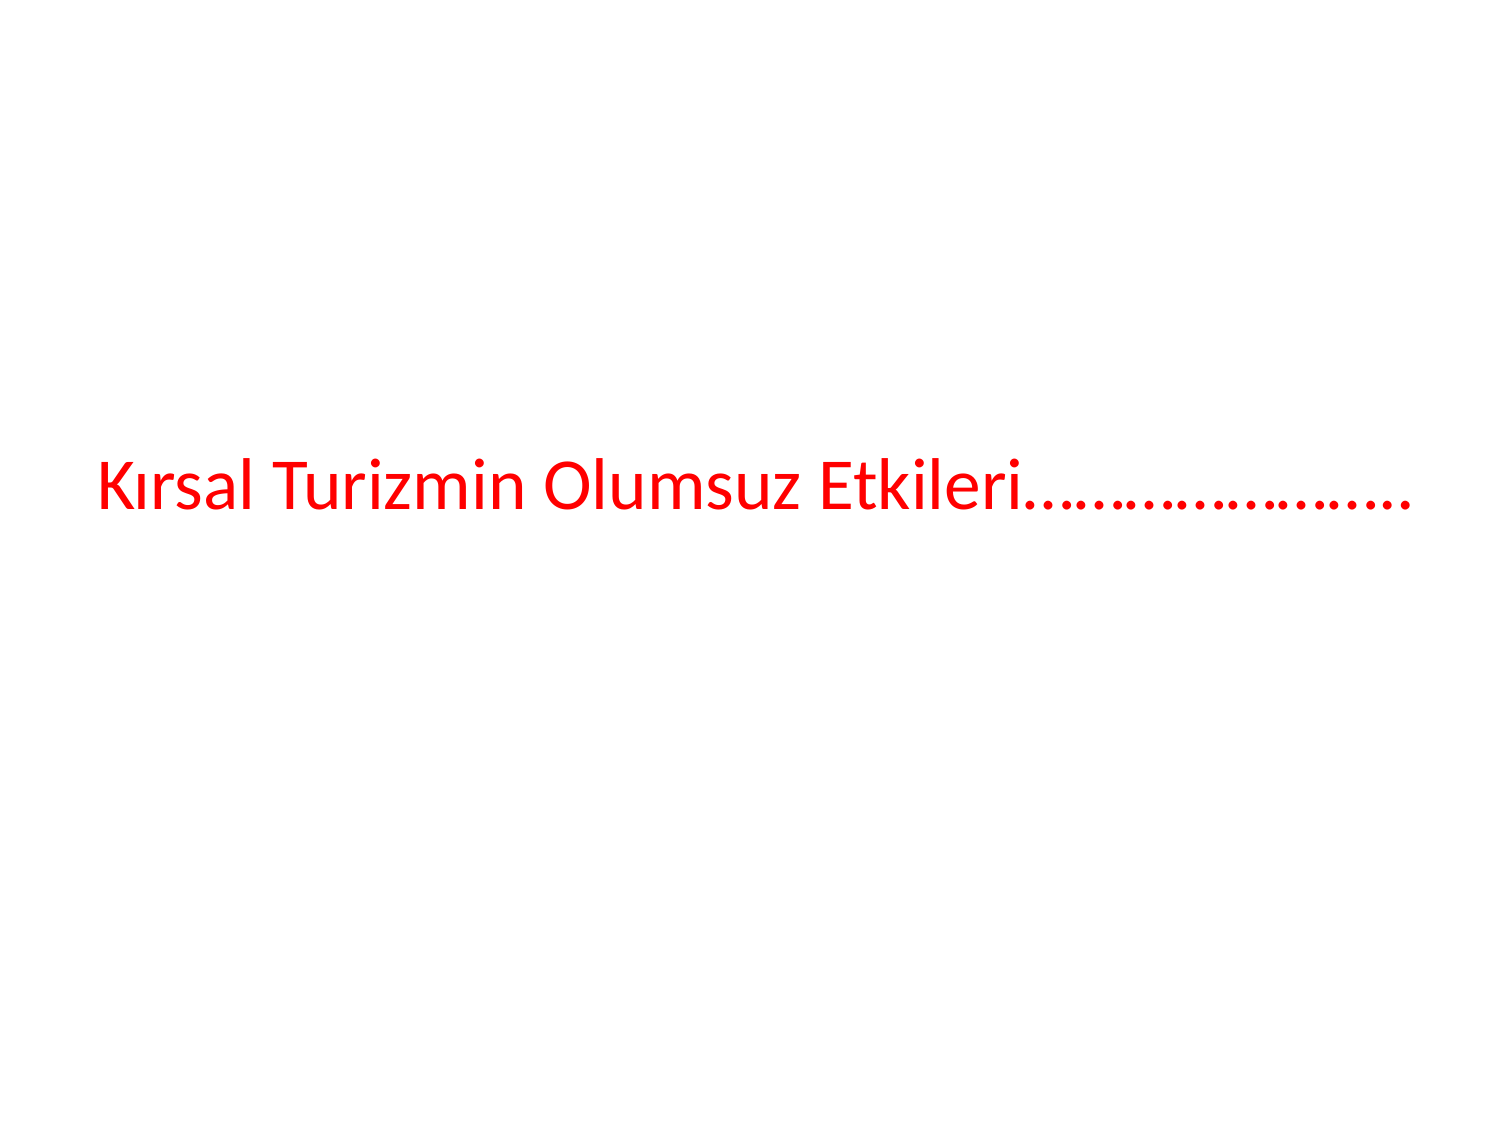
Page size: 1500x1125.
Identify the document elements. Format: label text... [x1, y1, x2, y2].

title Kırsal Turizmin Olumsuz Etkileri………………….. [82, 386, 1432, 575]
